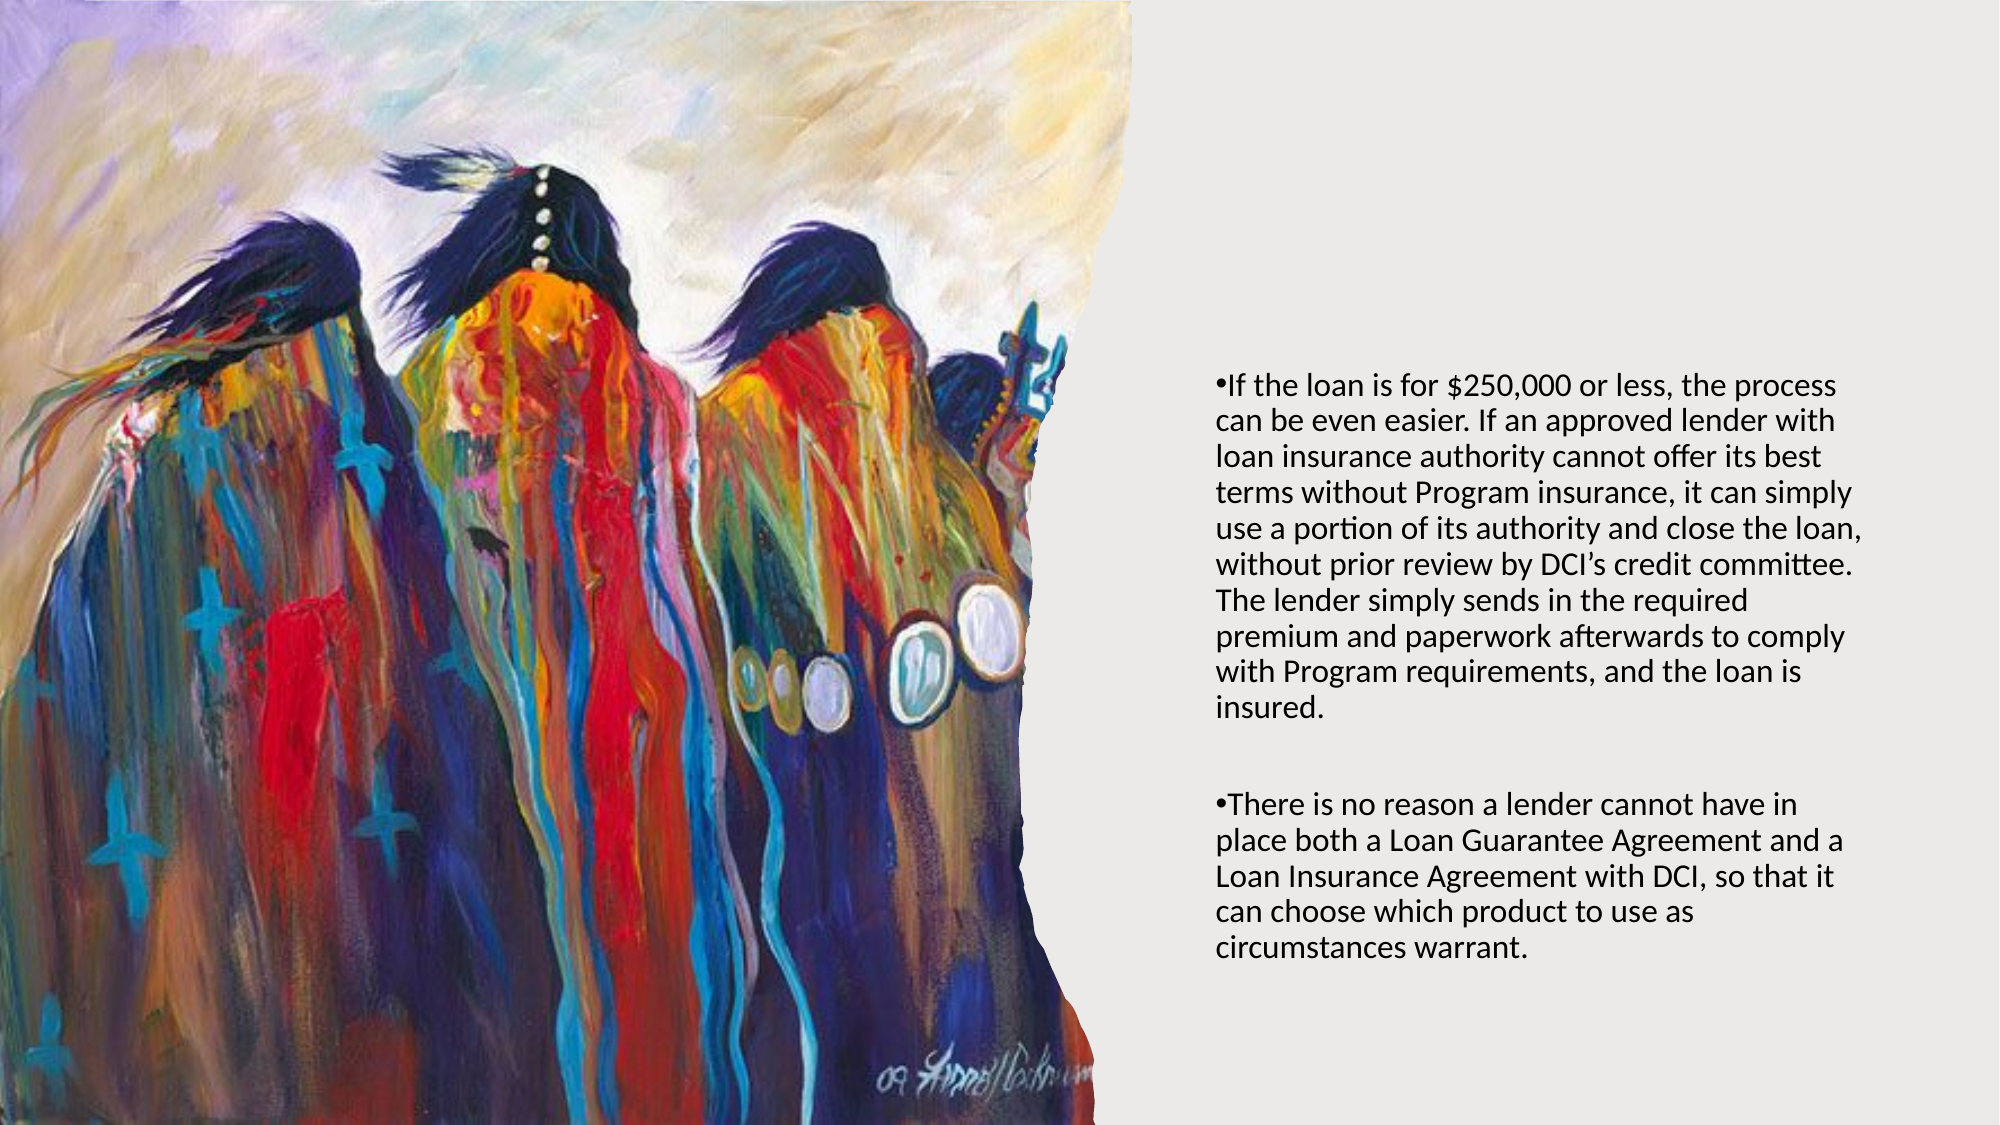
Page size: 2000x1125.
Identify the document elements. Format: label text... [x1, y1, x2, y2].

text_box If the loan is for $250,000 or less, the process can be even easier. If an approved lender with loan insurance authority cannot offer its best terms without Program insurance, it can simply use a portion of its authority and close the loan, without prior review by DCI’s credit committee. The lender simply sends in the required premium and paperwork afterwards to comply with Program requirements, and the loan is insured. There is no reason a lender cannot have in place both a Loan Guarantee Agreement and a Loan Insurance Agreement with DCI, so that it can choose which product to use as circumstances warrant. [1200, 359, 1880, 1001]
text_box [1132, 0, 2000, 1125]
picture [0, 0, 1132, 1125]
